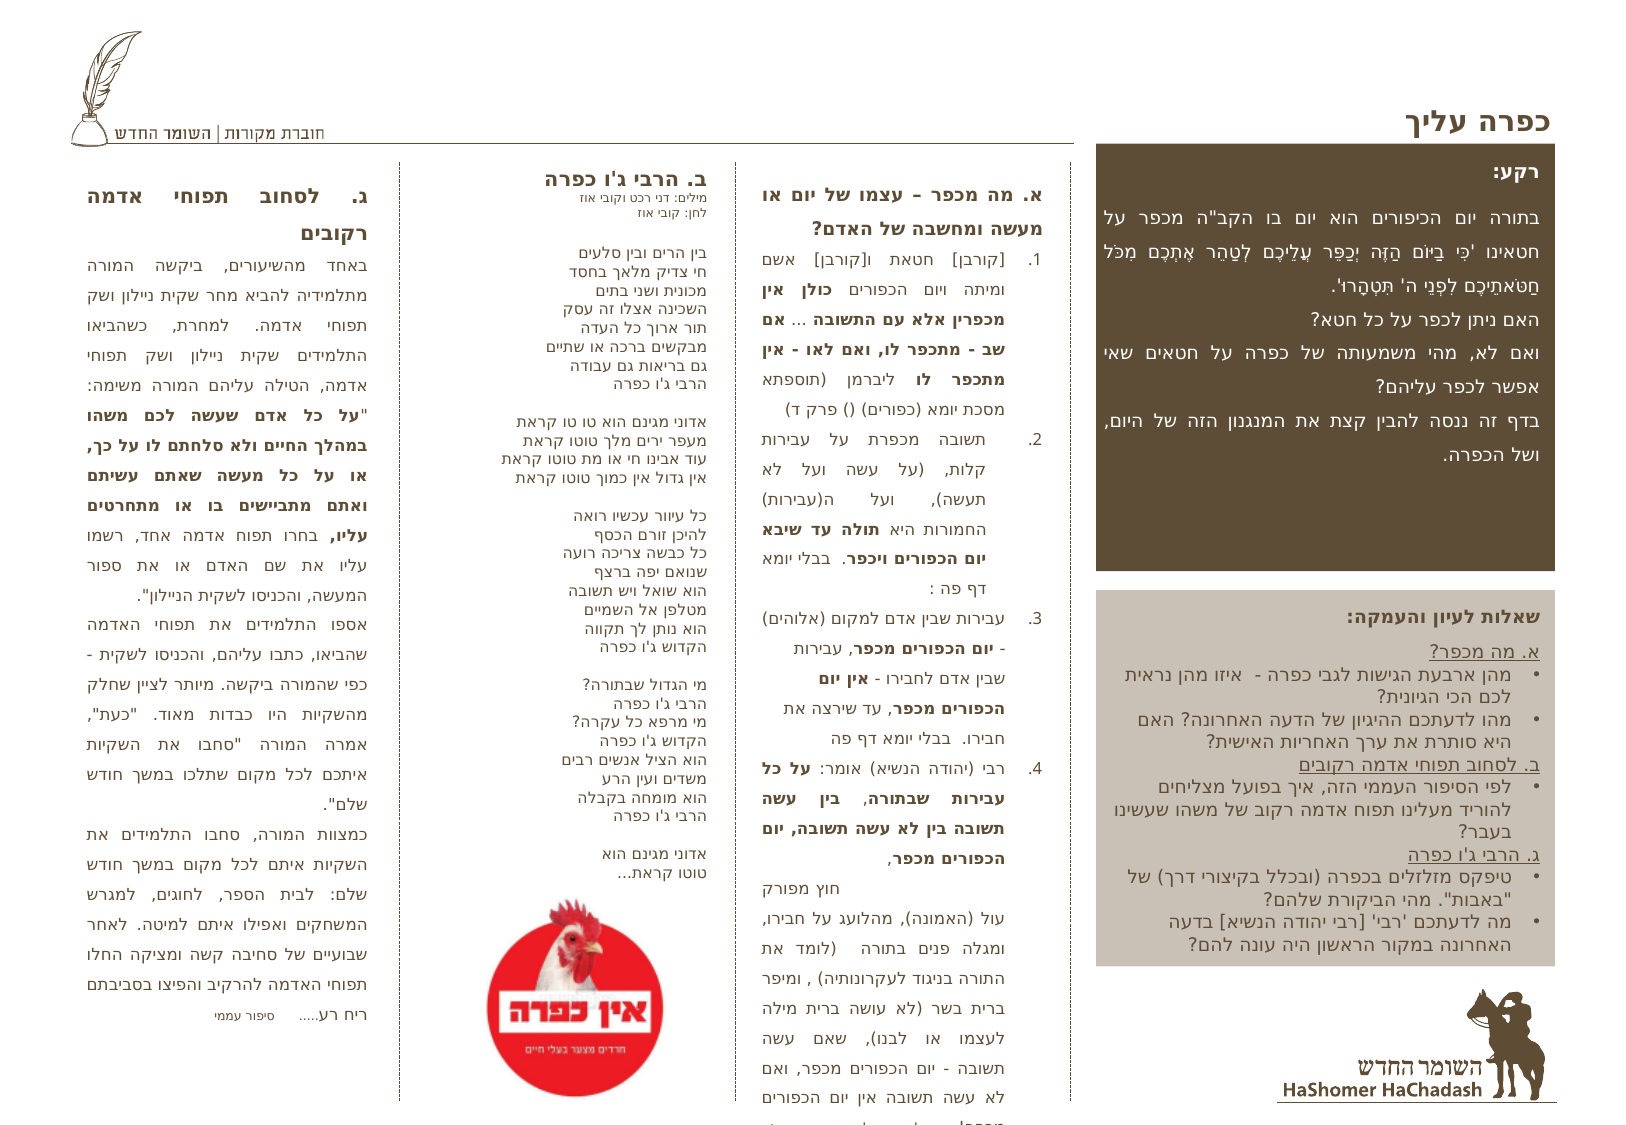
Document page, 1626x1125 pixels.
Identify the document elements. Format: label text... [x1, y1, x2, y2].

picture [474, 894, 680, 1105]
text_box [404, 161, 738, 1103]
text_box ג. לסחוב תפוחי אדמה רקובים באחד מהשיעורים, ביקשה המורה מתלמידיה להביא מחר שקית ניילון ושק תפוחי אדמה. למחרת, כשהביאו התלמידים שקית ניילון ושק תפוחי אדמה, הטילה עליהם המורה משימה: "על כל אדם שעשה לכם משהו במהלך החיים ולא סלחתם לו על כך, או על כל מעשה שאתם עשיתם ואתם מתביישים בו או מתחרטים עליו, בחרו תפוח אדמה אחד, רשמו עליו את שם האדם או את ספור המעשה, והכניסו לשקית הניילון". אספו התלמידים את תפוחי האדמה שהביאו, כתבו עליהם, והכניסו לשקית - כפי שהמורה ביקשה. מיותר לציין שחלק מהשקיות היו כבדות מאוד. "כעת", אמרה המורה "סחבו את השקיות איתכם לכל מקום שתלכו במשך חודש שלם". כמצוות המורה, סחבו התלמידים את השקיות איתם לכל מקום במשך חודש שלם: לבית הספר, לחוגים, למגרש המשחקים ואפילו איתם למיטה. לאחר שבועיים של סחיבה קשה ומציקה החלו תפוחי האדמה להרקיב והפיצו בסביבתם ריח רע..... סיפור עממי [71, 162, 383, 1031]
text_box [68, 161, 403, 1103]
text_box ב. הרבי ג'ו כפרה מילים: דני רכט וקובי אוז לחן: קובי אוז בין הרים ובין סלעים חי צדיק מלאך בחסד מכונית ושני בתים השכינה אצלו זה עסק תור ארוך כל העדה מבקשים ברכה או שתיים גם בריאות גם עבודה הרבי ג'ו כפרה אדוני מגינם הוא טו טו קראת מעפר ירים מלך טוטו קראת עוד אבינו חי או מת טוטו קראת אין גדול אין כמוך טוטו קראת כל עיוור עכשיו רואה להיכן זורם הכסף כל כבשה צריכה רועה שנואם יפה ברצף הוא שואל ויש תשובה מטלפן אל השמיים הוא נותן לך תקווה הקדוש ג'ו כפרה מי הגדול שבתורה? הרבי ג'ו כפרה מי מרפא כל עקרה? הקדוש ג'ו כפרה הוא הציל אנשים רבים משדים ועין הרע הוא מומחה בקבלה הרבי ג'ו כפרה אדוני מגינם הוא טוטו קראת... [410, 157, 722, 889]
text_box שאלות לעיון והעמקה: א. מה מכפר? מהן ארבעת הגישות לגבי כפרה - איזו מהן נראית לכם הכי הגיונית? מהו לדעתכם ההיגיון של הדעה האחרונה? האם היא סותרת את ערך האחריות האישית? ב. לסחוב תפוחי אדמה רקובים לפי הסיפור העממי הזה, איך בפועל מצליחים להוריד מעלינו תפוח אדמה רקוב של משהו שעשינו בעבר? ג. הרבי ג'ו כפרה טיפקס מזלזלים בכפרה (ובכלל בקיצורי דרך) של "באבות". מהי הביקורת שלהם? מה לדעתכם 'רבי' [רבי יהודה הנשיא] בדעה האחרונה במקור הראשון היה עונה להם? [1095, 589, 1556, 968]
text_box רקע: בתורה יום הכיפורים הוא יום בו הקב"ה מכפר על חטאינו 'כִּי בַיּוֹם הַזֶּה יְכַפֵּר עֲלֵיכֶם לְטַהֵר אֶתְכֶם מִכֹּל חַטֹּאתֵיכֶם לִפְנֵי ה' תִּטְהָרוּ'. האם ניתן לכפר על כל חטא? ואם לא, מהי משמעותה של כפרה על חטאים שאי אפשר לכפר עליהם? בדף זה ננסה להבין קצת את המנגנון הזה של היום, ושל הכפרה. [1095, 143, 1556, 572]
text_box א. מה מכפר – עצמו של יום או מעשה ומחשבה של האדם? [קורבן] חטאת ו[קורבן] אשם ומיתה ויום הכפורים כולן אין מכפרין אלא עם התשובה ... אם שב - מתכפר לו, ואם לאו - אין מתכפר לו ליברמן (תוספתא מסכת יומא (כפורים) () פרק ד) תשובה מכפרת על עבירות קלות, (על עשה ועל לא תעשה), ועל ה(עבירות) החמורות היא תולה עד שיבא יום הכפורים ויכפר. בבלי יומא דף פה : עבירות שבין אדם למקום (אלוהים) - יום הכפורים מכפר, עבירות שבין אדם לחבירו - אין יום הכפורים מכפר, עד שירצה את חבירו. בבלי יומא דף פה רבי (יהודה הנשיא) אומר: על כל עבירות שבתורה, בין עשה תשובה בין לא עשה תשובה, יום הכפורים מכפר, חוץ מפורק עול (האמונה), מהלועג על חבירו, ומגלה פנים בתורה (לומד את התורה בניגוד לעקרונותיה) , ומיפר ברית בשר (לא עושה ברית מילה לעצמו או לבנו), שאם עשה תשובה - יום הכפורים מכפר, ואם לא עשה תשובה אין יום הכפורים מכפר! תלמוד בבלי יומא דף פה : [746, 164, 1058, 1125]
text_box [739, 161, 1074, 1103]
title כפרה עליך [334, 99, 1566, 142]
